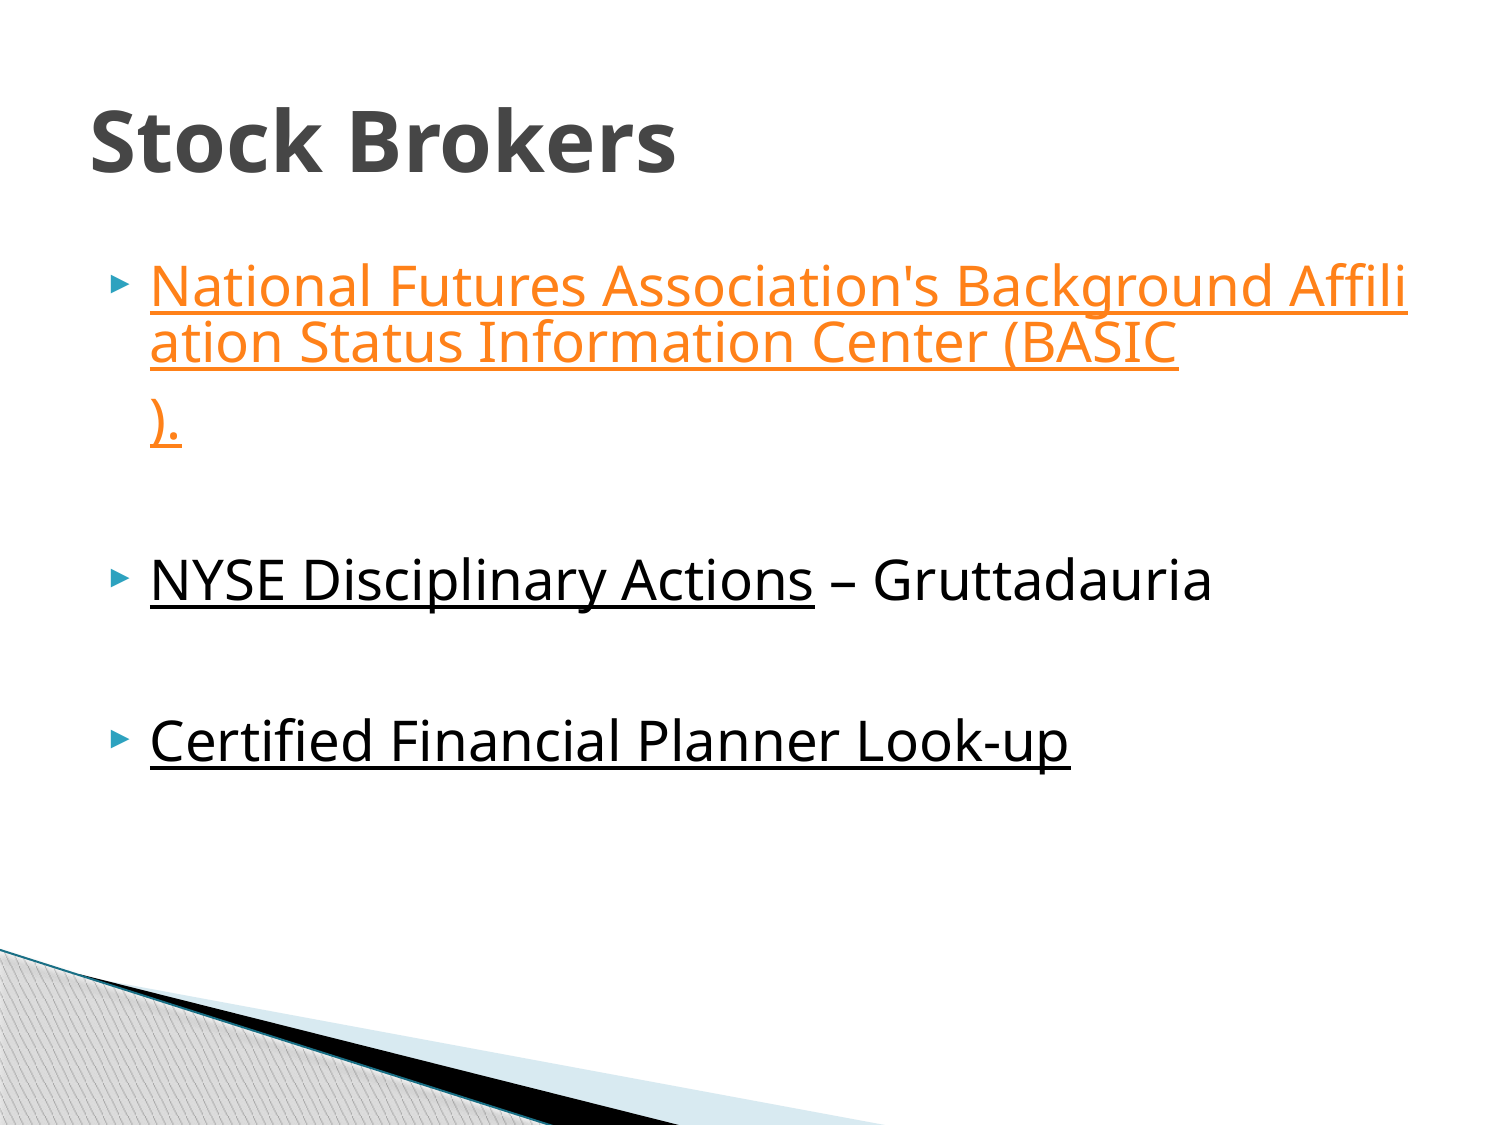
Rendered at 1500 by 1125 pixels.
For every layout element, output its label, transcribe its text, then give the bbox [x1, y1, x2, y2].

title Stock Brokers [75, 45, 1425, 233]
list National Futures Association's Background Affiliation Status Information Center (BASIC). NYSE Disciplinary Actions – Gruttadauria Certified Financial Planner Look-up [75, 243, 1425, 986]
